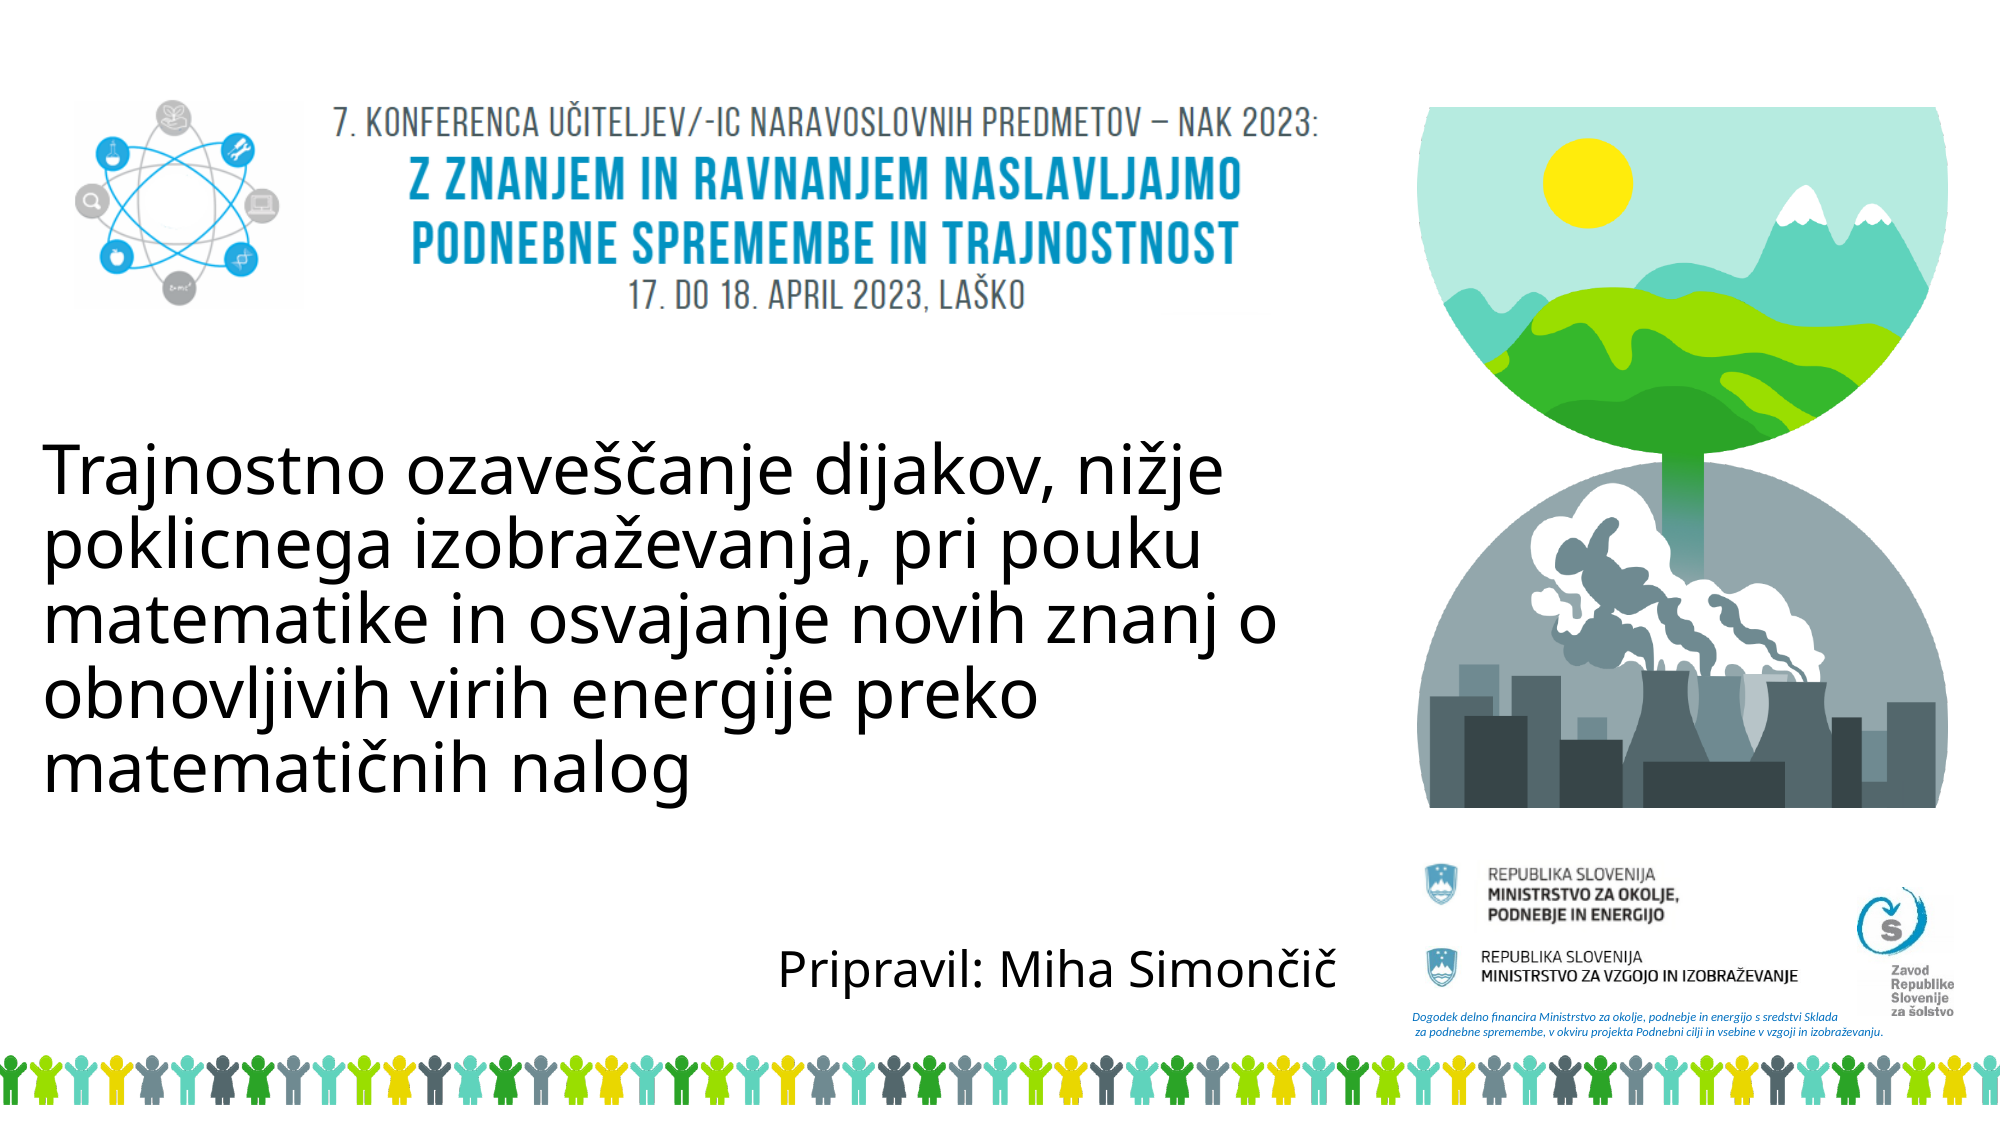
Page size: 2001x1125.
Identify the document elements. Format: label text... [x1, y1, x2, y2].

picture [1425, 946, 1801, 1024]
title Trajnostno ozaveščanje dijakov, nižje poklicnega izobraževanja, pri pouku matematike in osvajanje novih znanj o obnovljivih virih energije preko matematičnih nalog [27, 423, 1354, 816]
picture [1417, 849, 1693, 938]
picture [324, 101, 1325, 315]
picture [0, 1055, 663, 1105]
picture [69, 97, 306, 314]
subtitle Pripravil: Miha Simončič [27, 936, 1354, 1054]
picture [1336, 1055, 2000, 1105]
picture [665, 1055, 1335, 1105]
picture [1857, 887, 1954, 1016]
picture [1417, 107, 1948, 808]
